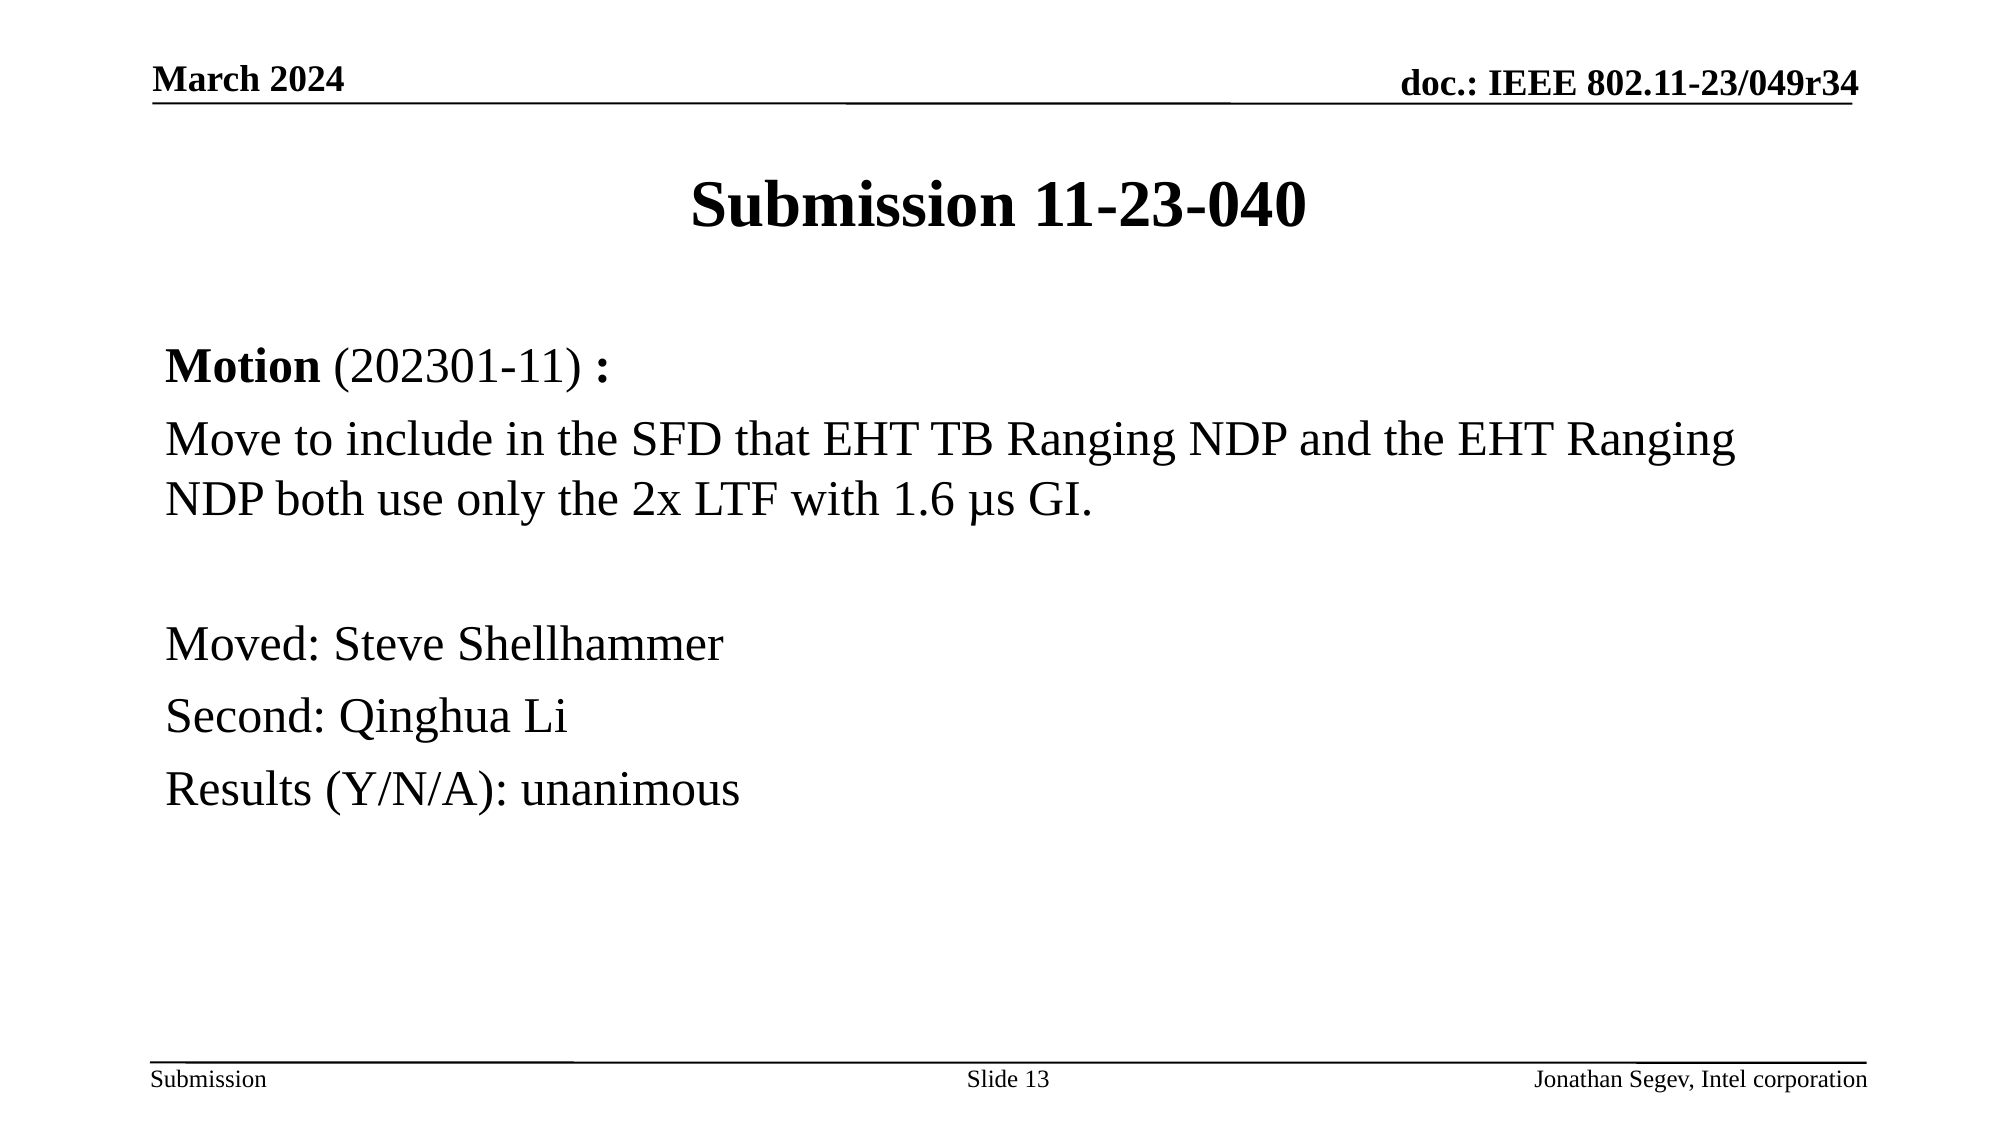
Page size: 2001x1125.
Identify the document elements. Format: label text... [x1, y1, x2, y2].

list Motion (202301-11) : Move to include in the SFD that EHT TB Ranging NDP and the EHT Ranging NDP both use only the 2x LTF with 1.6 µs GI. Moved: Steve Shellhammer Second: Qinghua Li Results (Y/N/A): unanimous [149, 324, 1850, 1000]
footer Jonathan Segev, Intel corporation [1171, 1061, 1869, 1093]
slide_number Slide 13 [950, 1061, 1067, 1123]
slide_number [152, 54, 563, 100]
title Submission 11-23-040 [149, 112, 1850, 288]
